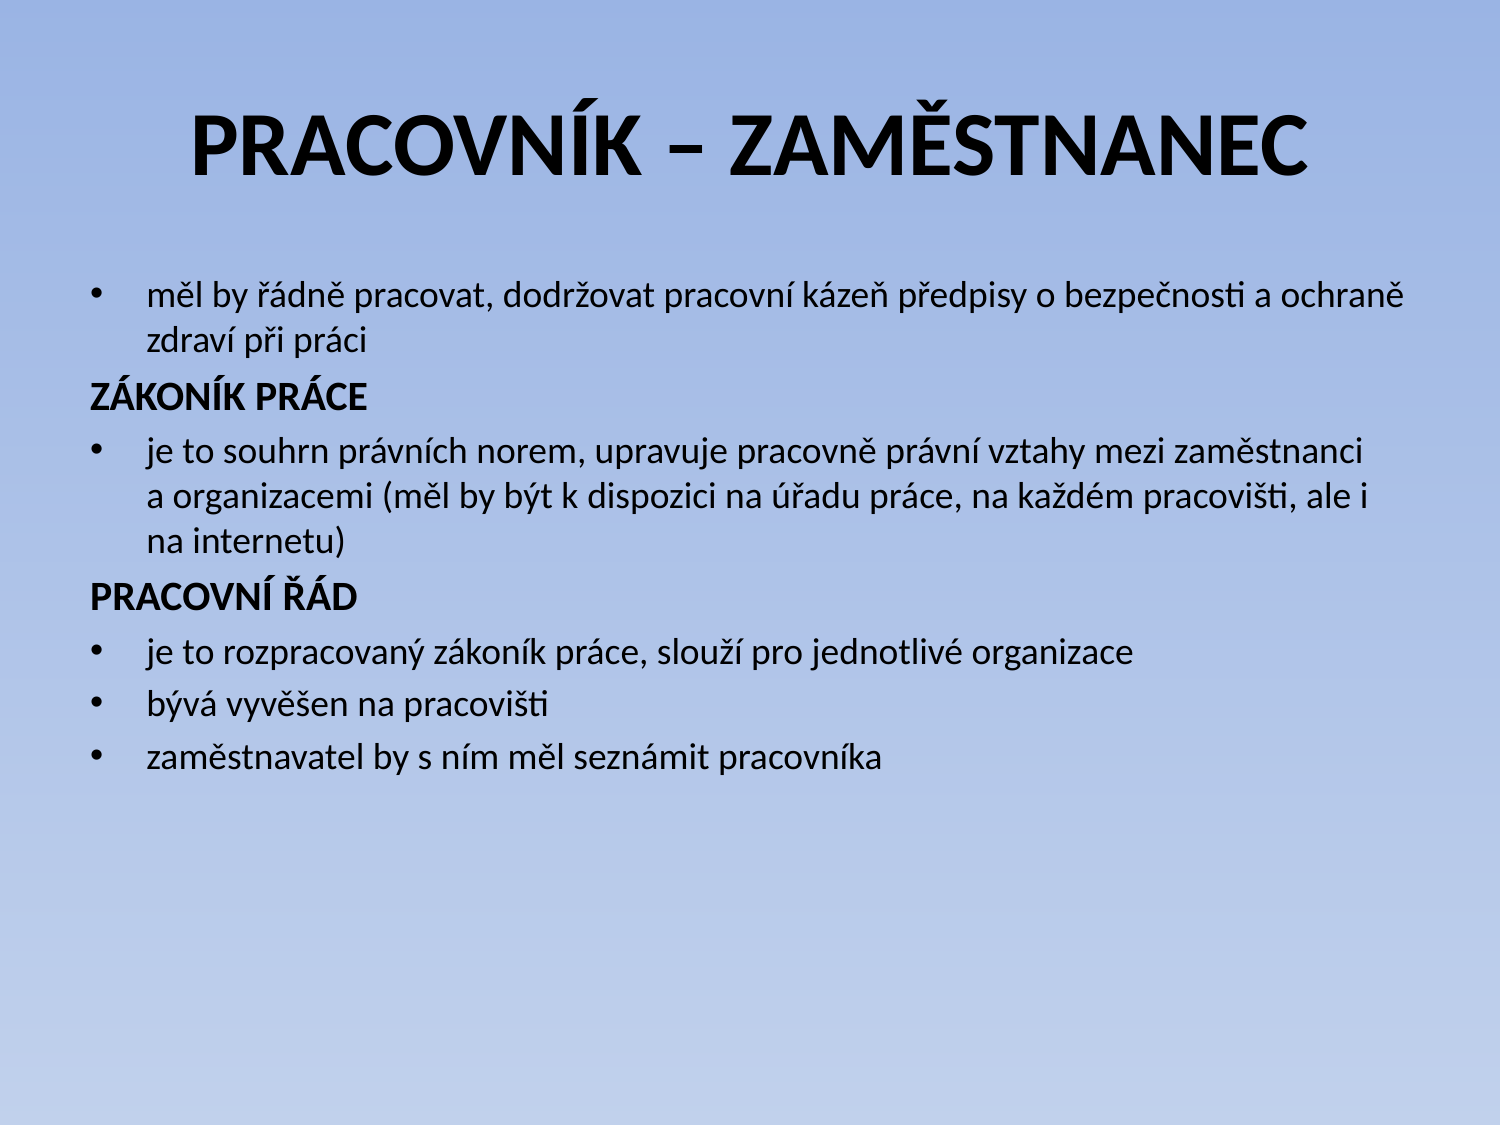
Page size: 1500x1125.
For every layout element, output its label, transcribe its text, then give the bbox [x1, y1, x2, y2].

title PRACOVNÍK – ZAMĚSTNANEC [75, 45, 1425, 233]
list měl by řádně pracovat, dodržovat pracovní kázeň předpisy o bezpečnosti a ochraně zdraví při práci ZÁKONÍK PRÁCE je to souhrn právních norem, upravuje pracovně právní vztahy mezi zaměstnanci a organizacemi (měl by být k dispozici na úřadu práce, na každém pracovišti, ale i na internetu) PRACOVNÍ ŘÁD je to rozpracovaný zákoník práce, slouží pro jednotlivé organizace bývá vyvěšen na pracovišti zaměstnavatel by s ním měl seznámit pracovníka [75, 262, 1425, 1005]
